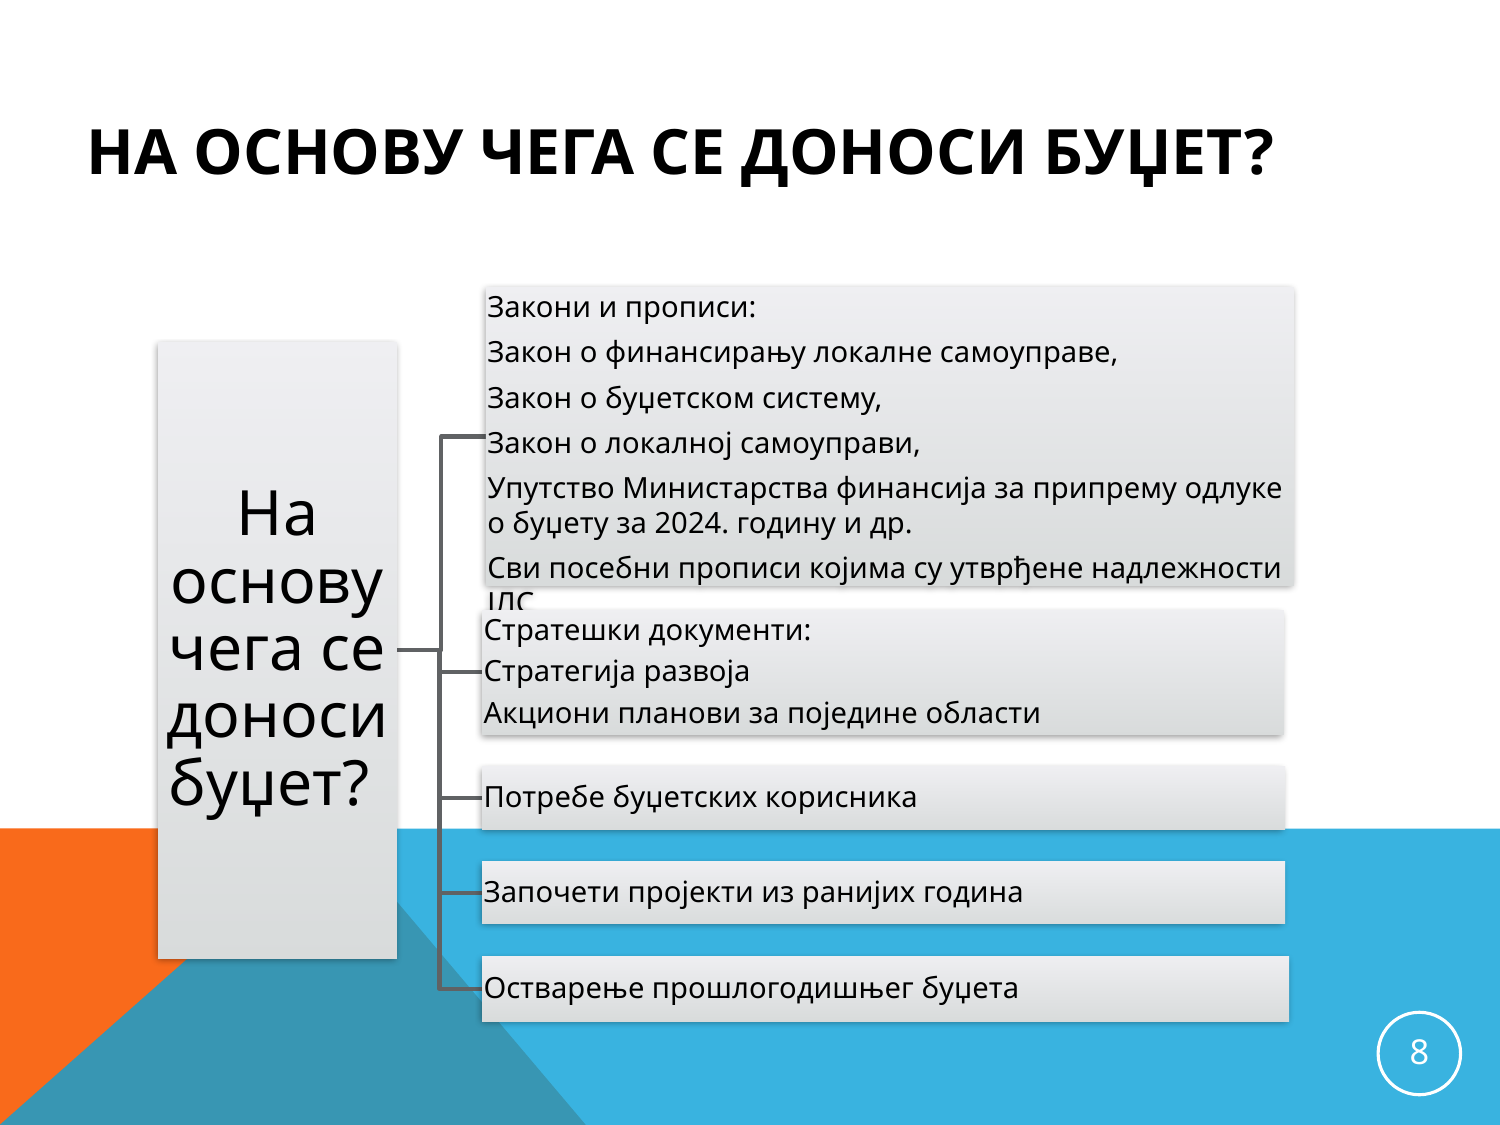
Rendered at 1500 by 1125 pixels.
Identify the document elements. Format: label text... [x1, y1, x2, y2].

title На основу чега се доноси буџет? [71, 80, 1422, 220]
slide_number 8 [1376, 1010, 1463, 1097]
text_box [88, 278, 1360, 1022]
